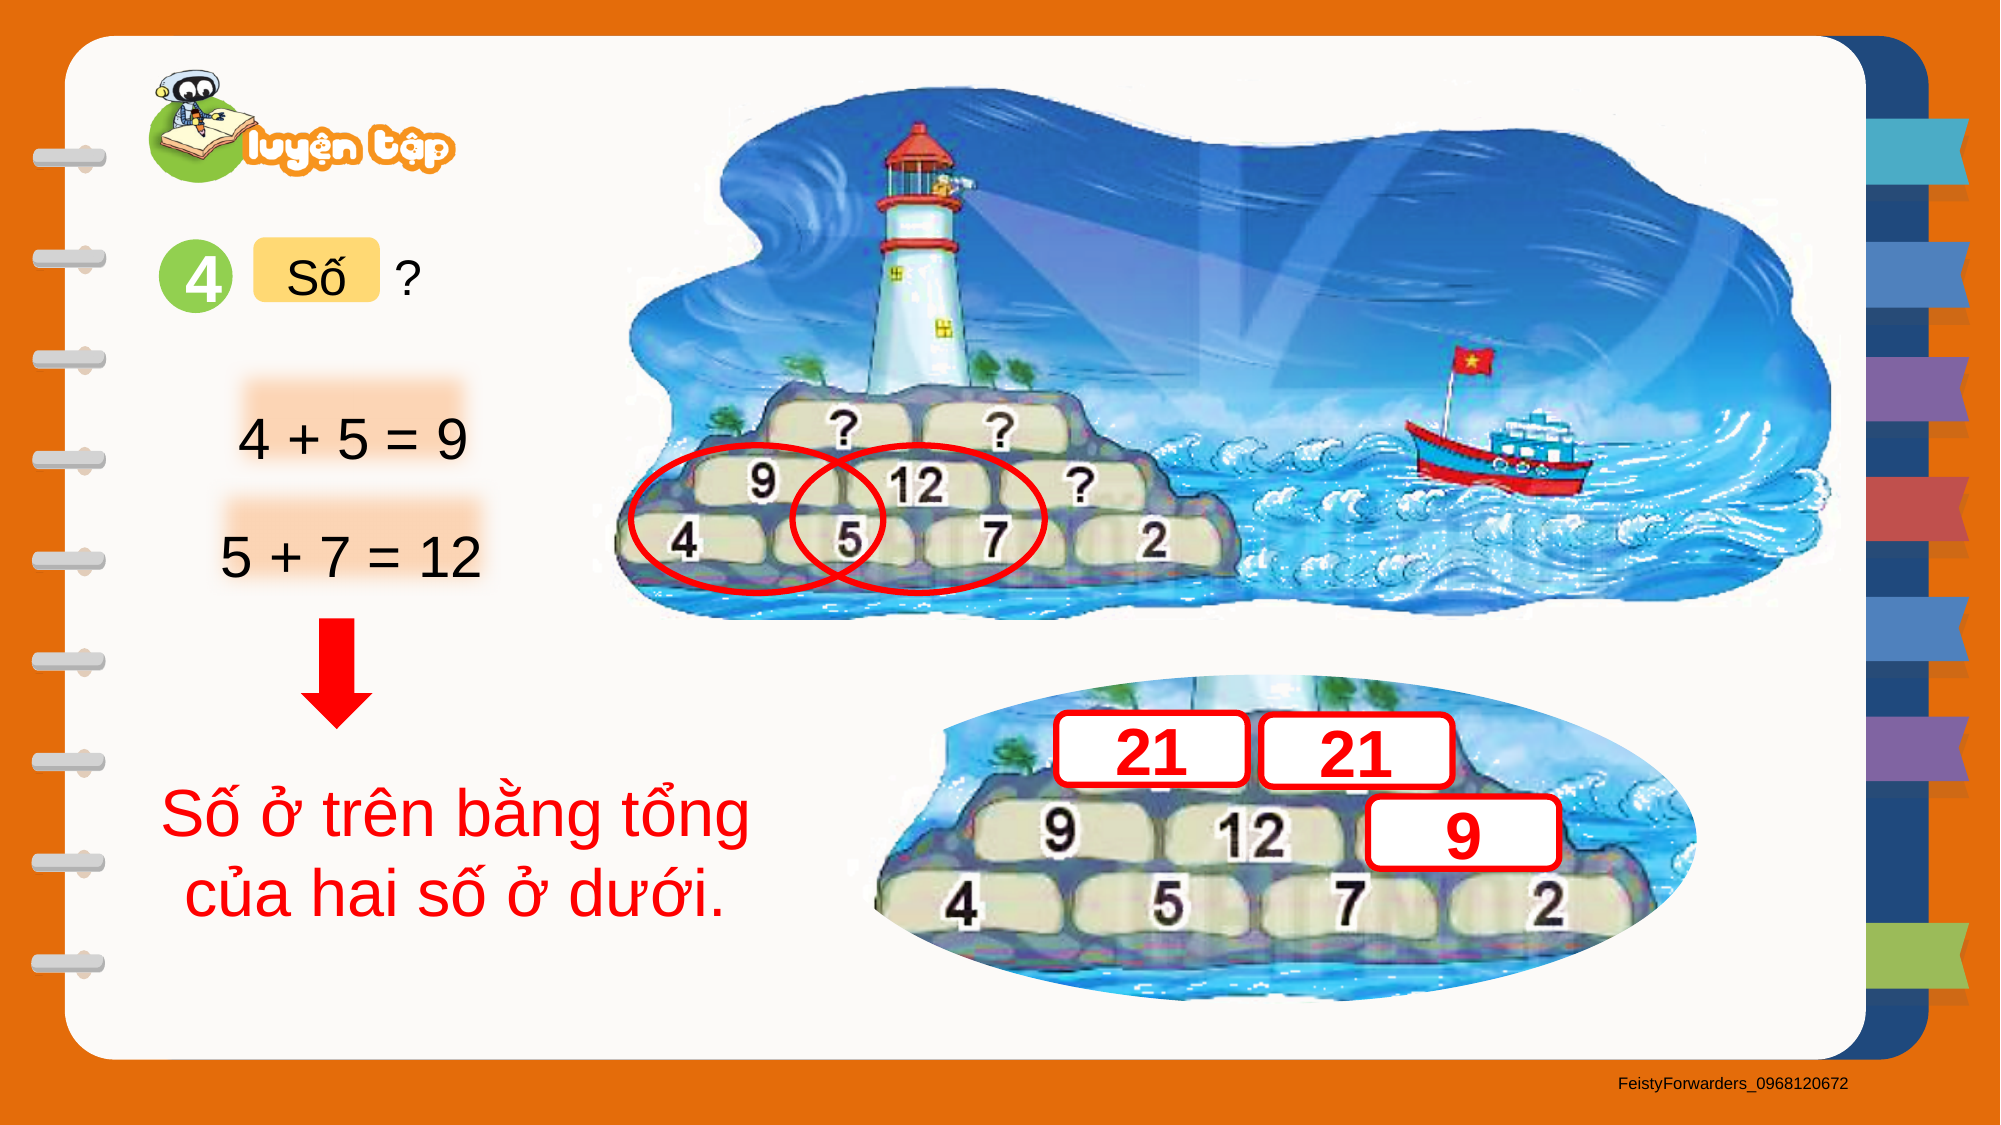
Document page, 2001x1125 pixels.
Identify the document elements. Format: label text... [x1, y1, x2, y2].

picture [119, 53, 487, 196]
text_box [300, 618, 373, 730]
text_box Số ở trên bằng tổng của hai số ở dưới. [119, 761, 793, 937]
text_box 4 [158, 239, 233, 314]
picture [834, 674, 1697, 1004]
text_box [254, 238, 438, 315]
picture [582, 53, 1841, 620]
text_box 5 + 7 = 12 [242, 514, 466, 562]
text_box 4 + 5 = 9 [259, 394, 449, 443]
